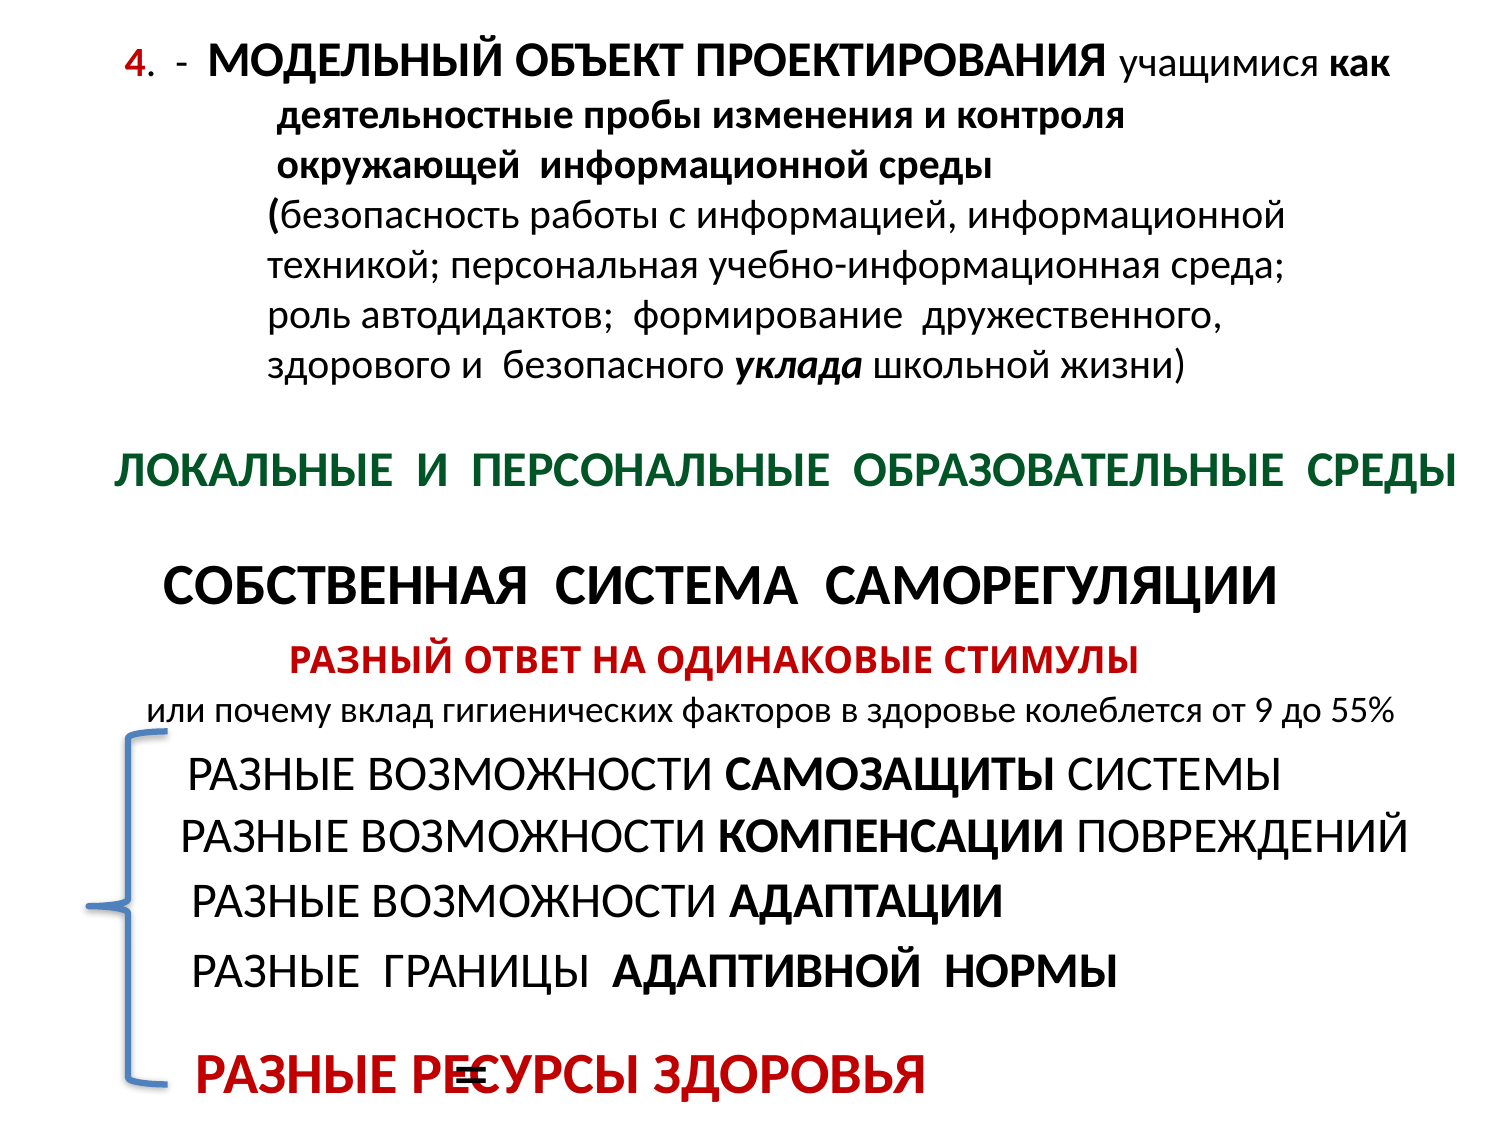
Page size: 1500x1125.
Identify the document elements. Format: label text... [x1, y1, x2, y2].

text_box 4. - МОДЕЛЬНЫЙ ОБЪЕКТ ПРОЕКТИРОВАНИЯ учащимися как деятельностные пробы изменения и контроля окружающей информационной среды (безопасность работы с информацией, информационной техникой; персональная учебно-информационная среда; роль автодидактов; формирование дружественного, здорового и безопасного уклада школьной жизни) ЛОКАЛЬНЫЕ И ПЕРСОНАЛЬНЫЕ ОБРАЗОВАТЕЛЬНЫЕ СРЕДЫ [100, 19, 1495, 504]
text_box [88, 538, 1400, 1107]
